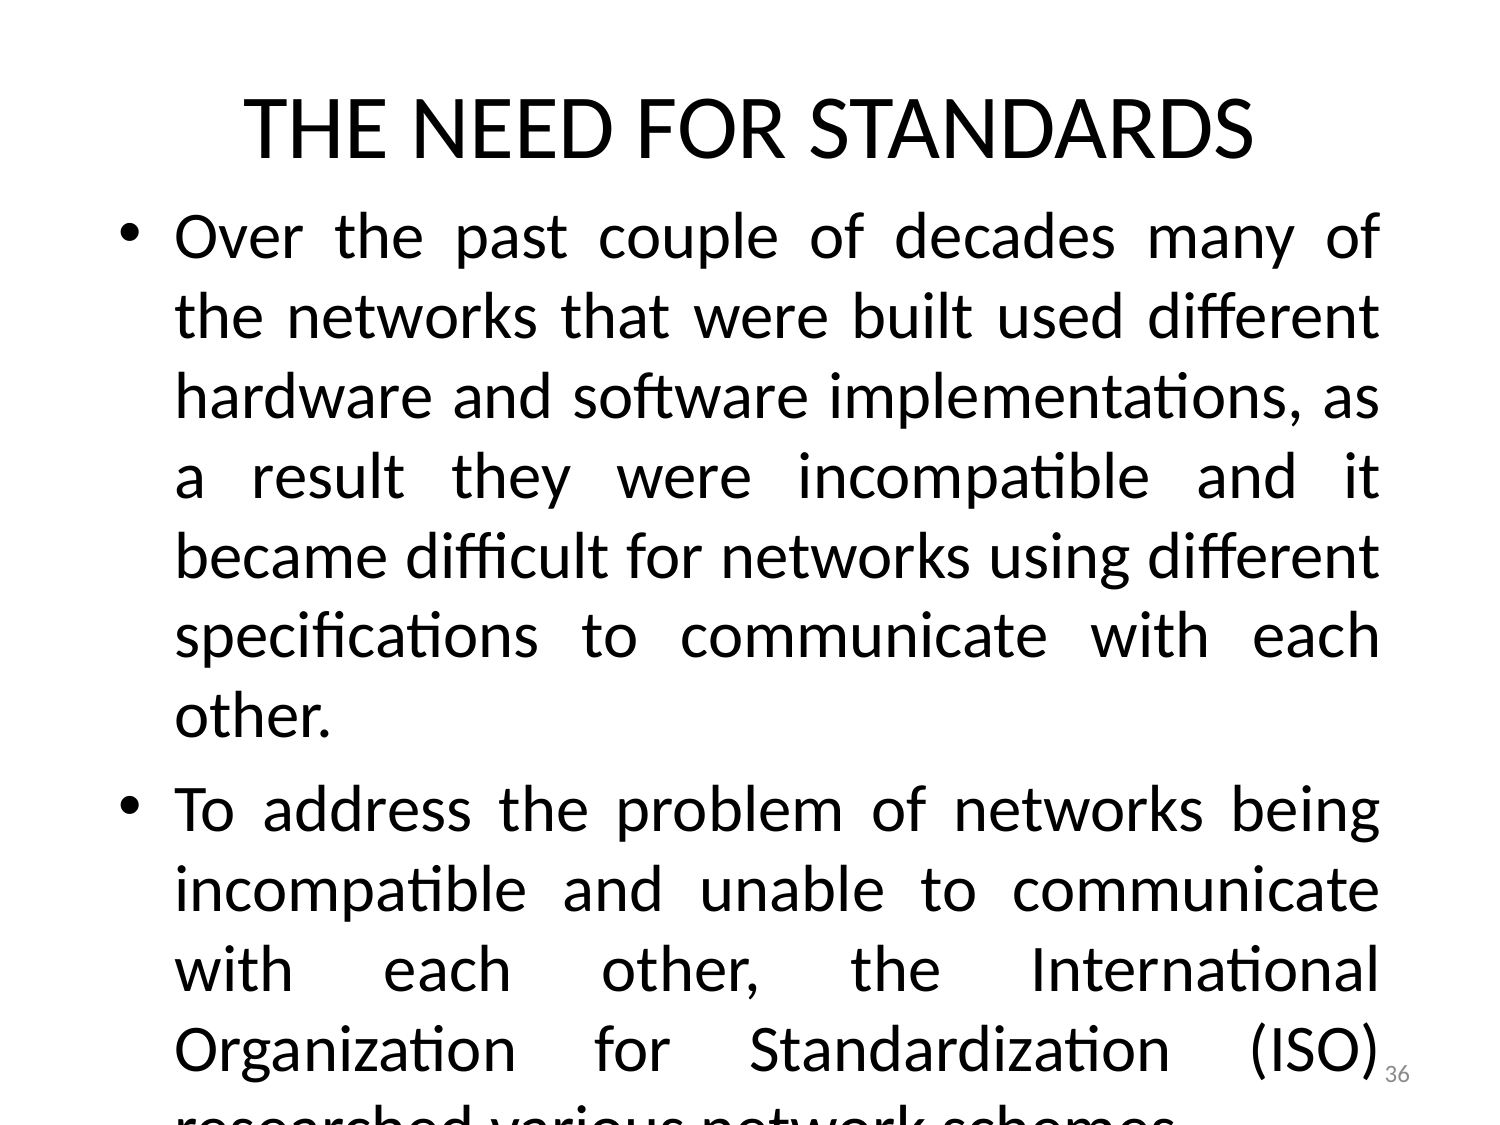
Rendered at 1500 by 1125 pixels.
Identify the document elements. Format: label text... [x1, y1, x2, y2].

slide_number 36 [1074, 1042, 1425, 1103]
list Over the past couple of decades many of the networks that were built used different hardware and software implementations, as a result they were incompatible and it became difficult for networks using different specifications to communicate with each other. To address the problem of networks being incompatible and unable to communicate with each other, the International Organization for Standardization (ISO) researched various network schemes. The ISO recognized there was a need to create a NETWORK MODEL that would help vendors create interoperable network implementations. [103, 184, 1397, 1103]
title THE NEED FOR STANDARDS [103, 59, 1397, 184]
